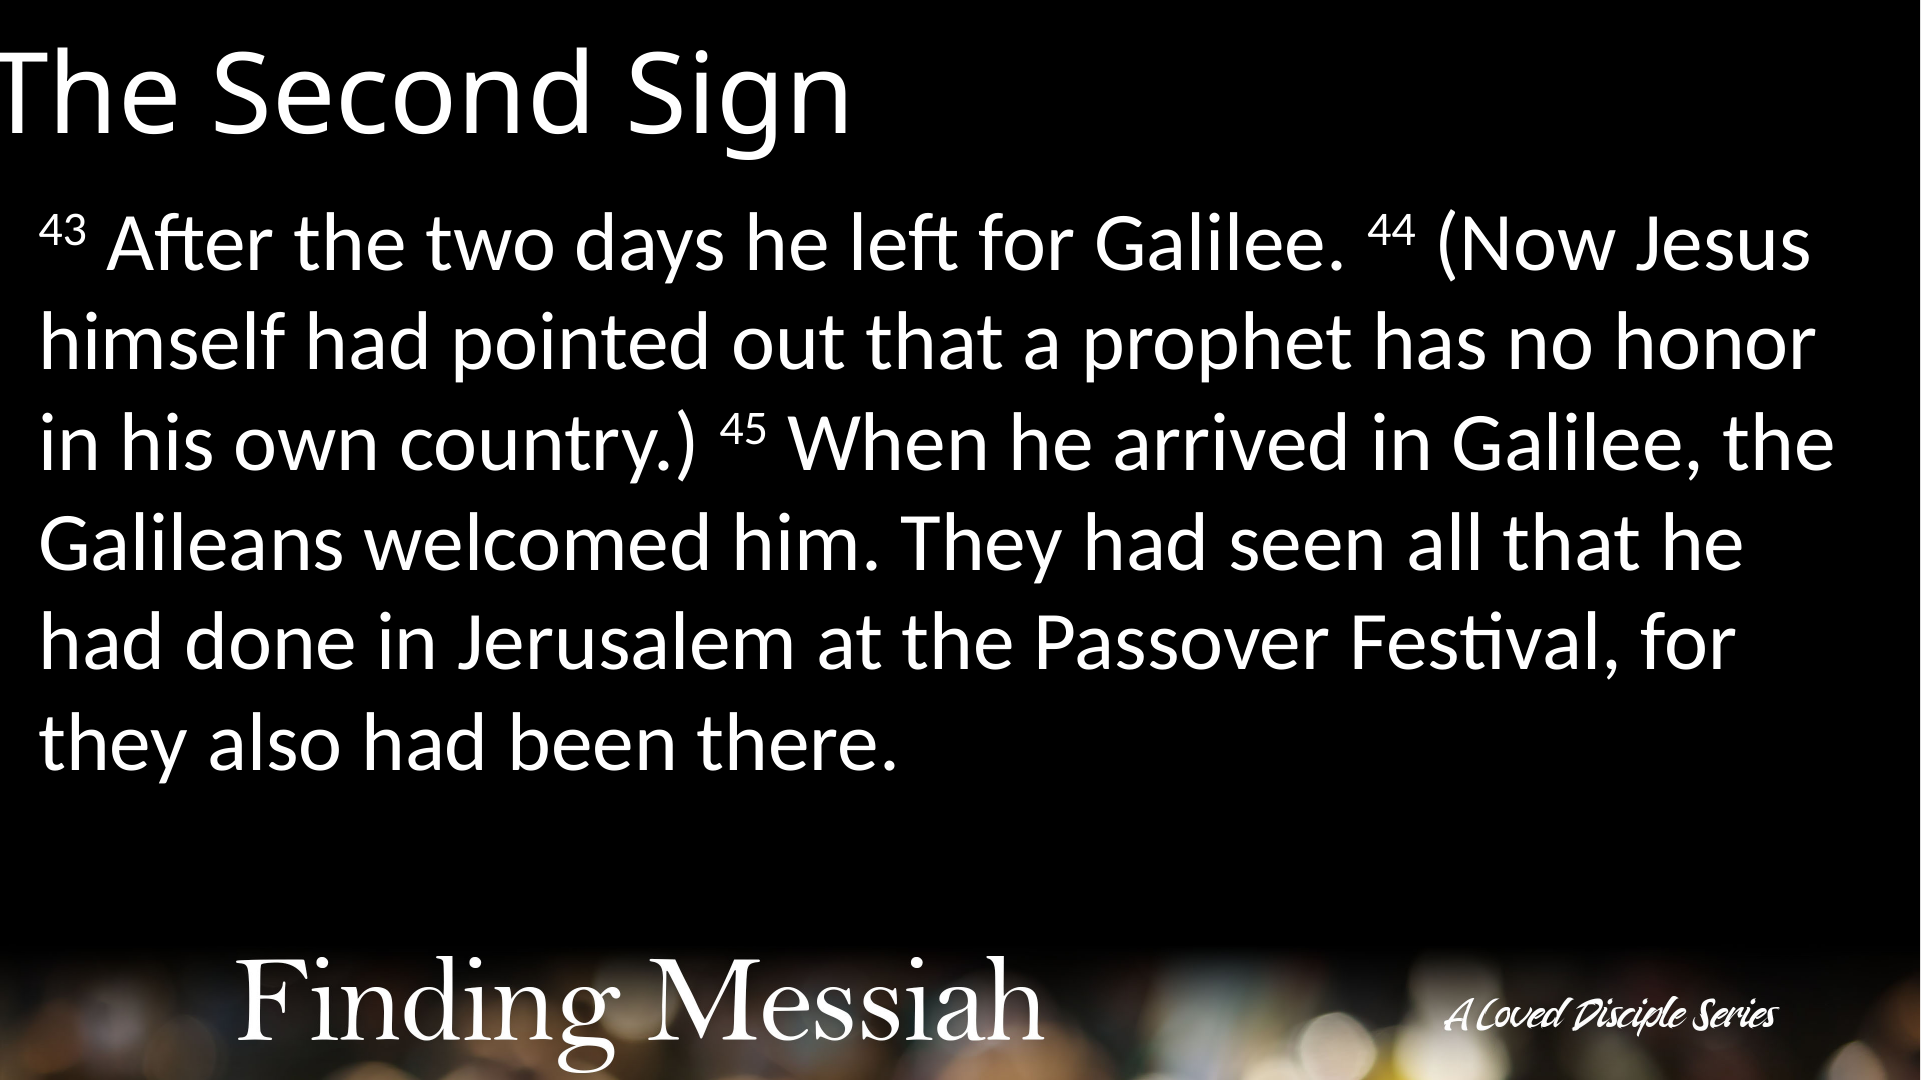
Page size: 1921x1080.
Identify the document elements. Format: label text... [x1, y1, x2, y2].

picture [0, 0, 1921, 1080]
text_box The Second Sign [0, 13, 871, 164]
text_box 43 After the two days he left for Galilee. 44 (Now Jesus himself had pointed out that a prophet has no honor in his own country.) 45 When he arrived in Galilee, the Galileans welcomed him. They had seen all that he had done in Jerusalem at the Passover Festival, for they also had been there. [23, 179, 1897, 794]
